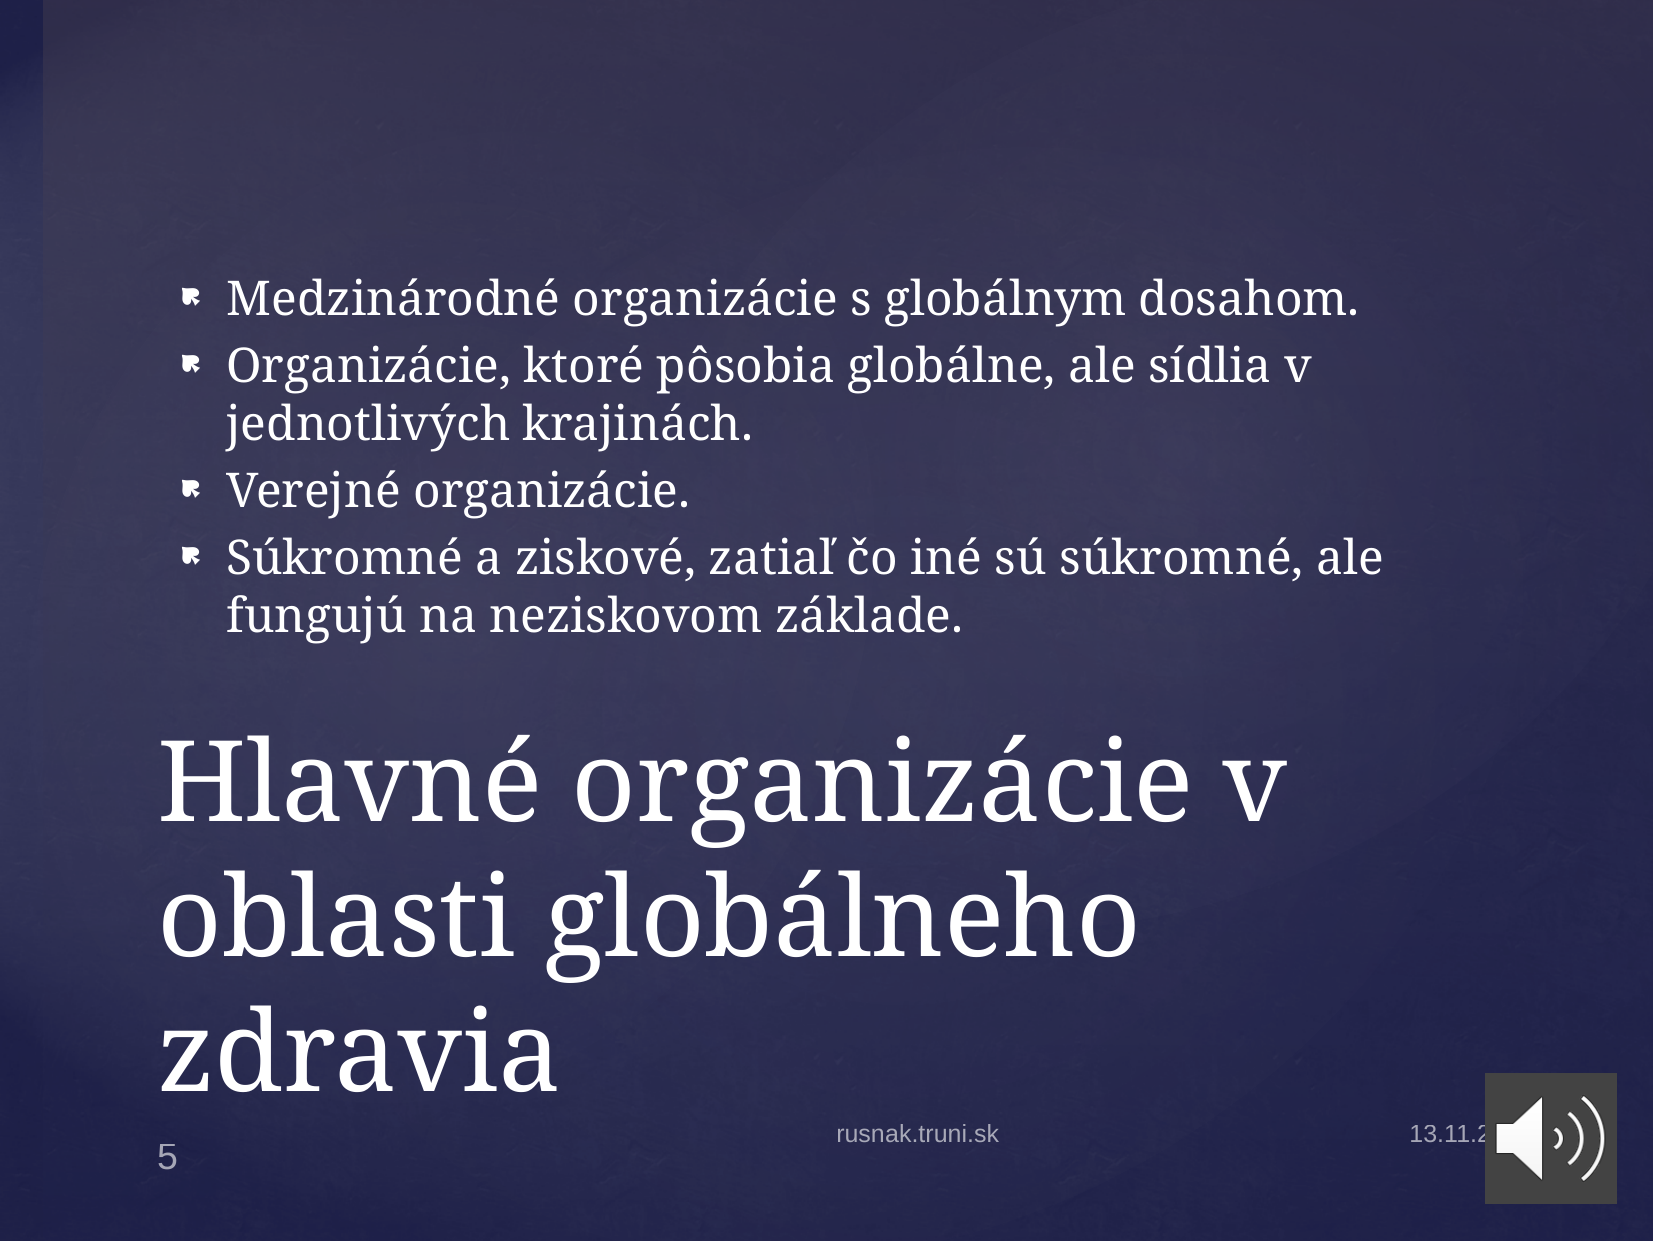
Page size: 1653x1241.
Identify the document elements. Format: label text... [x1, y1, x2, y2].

slide_number 5 [140, 1122, 276, 1180]
title Hlavné organizácie v oblasti globálneho zdravia [140, 957, 1505, 1123]
list ﻿Medzinárodné organizácie s globálnym dosahom. Organizácie, ktoré pôsobia globálne, ale sídlia v jednotlivých krajinách. Verejné organizácie. Súkromné ​​a ziskové, zatiaľ čo iné sú súkromné, ale fungujú na neziskovom základe. [160, 124, 1488, 786]
footer rusnak.truni.sk [819, 1113, 1027, 1180]
picture [1483, 1071, 1618, 1206]
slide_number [1368, 1113, 1473, 1180]
